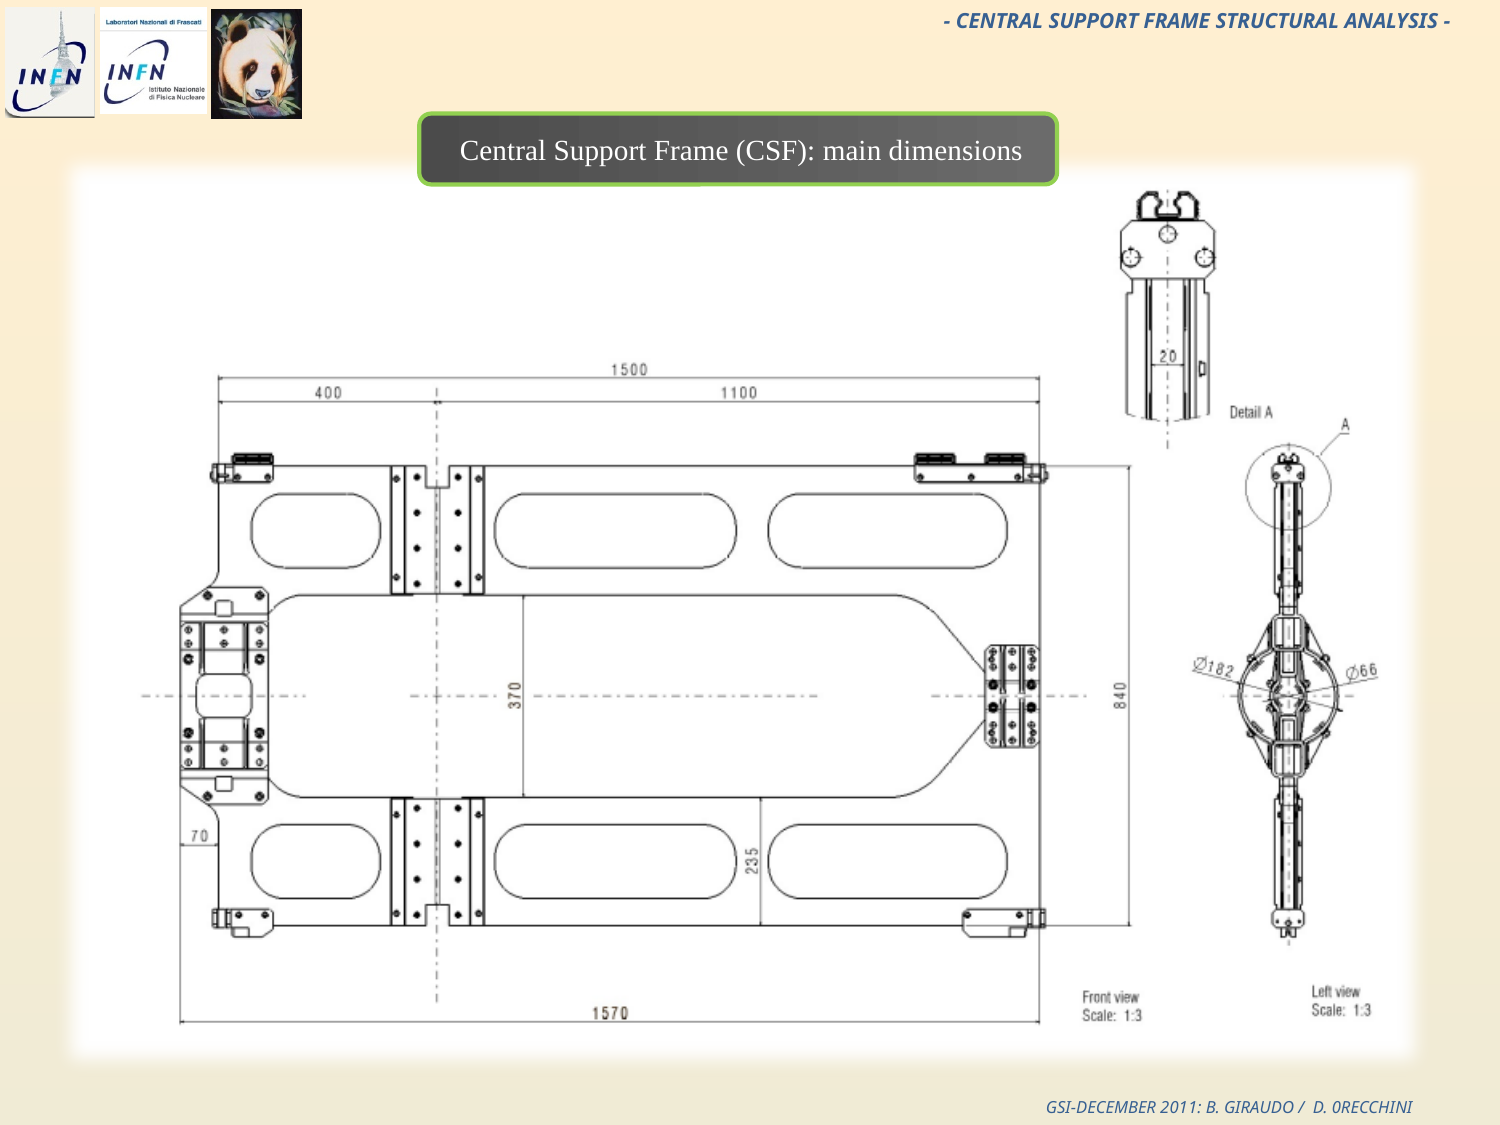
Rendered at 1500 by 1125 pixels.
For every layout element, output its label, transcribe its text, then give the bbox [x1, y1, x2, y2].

picture [5, 6, 95, 119]
text_box GSI-DECEMBER 2011: B. GIRAUDO / D. 0RECCHINI [1009, 1089, 1500, 1125]
picture [211, 9, 302, 119]
text_box - CENTRAL SUPPORT FRAME STRUCTURAL ANALYSIS - [928, 0, 1466, 40]
text_box Central Support Frame (CSF): main dimensions [417, 111, 1060, 147]
picture [100, 6, 207, 114]
picture [52, 148, 1433, 1080]
